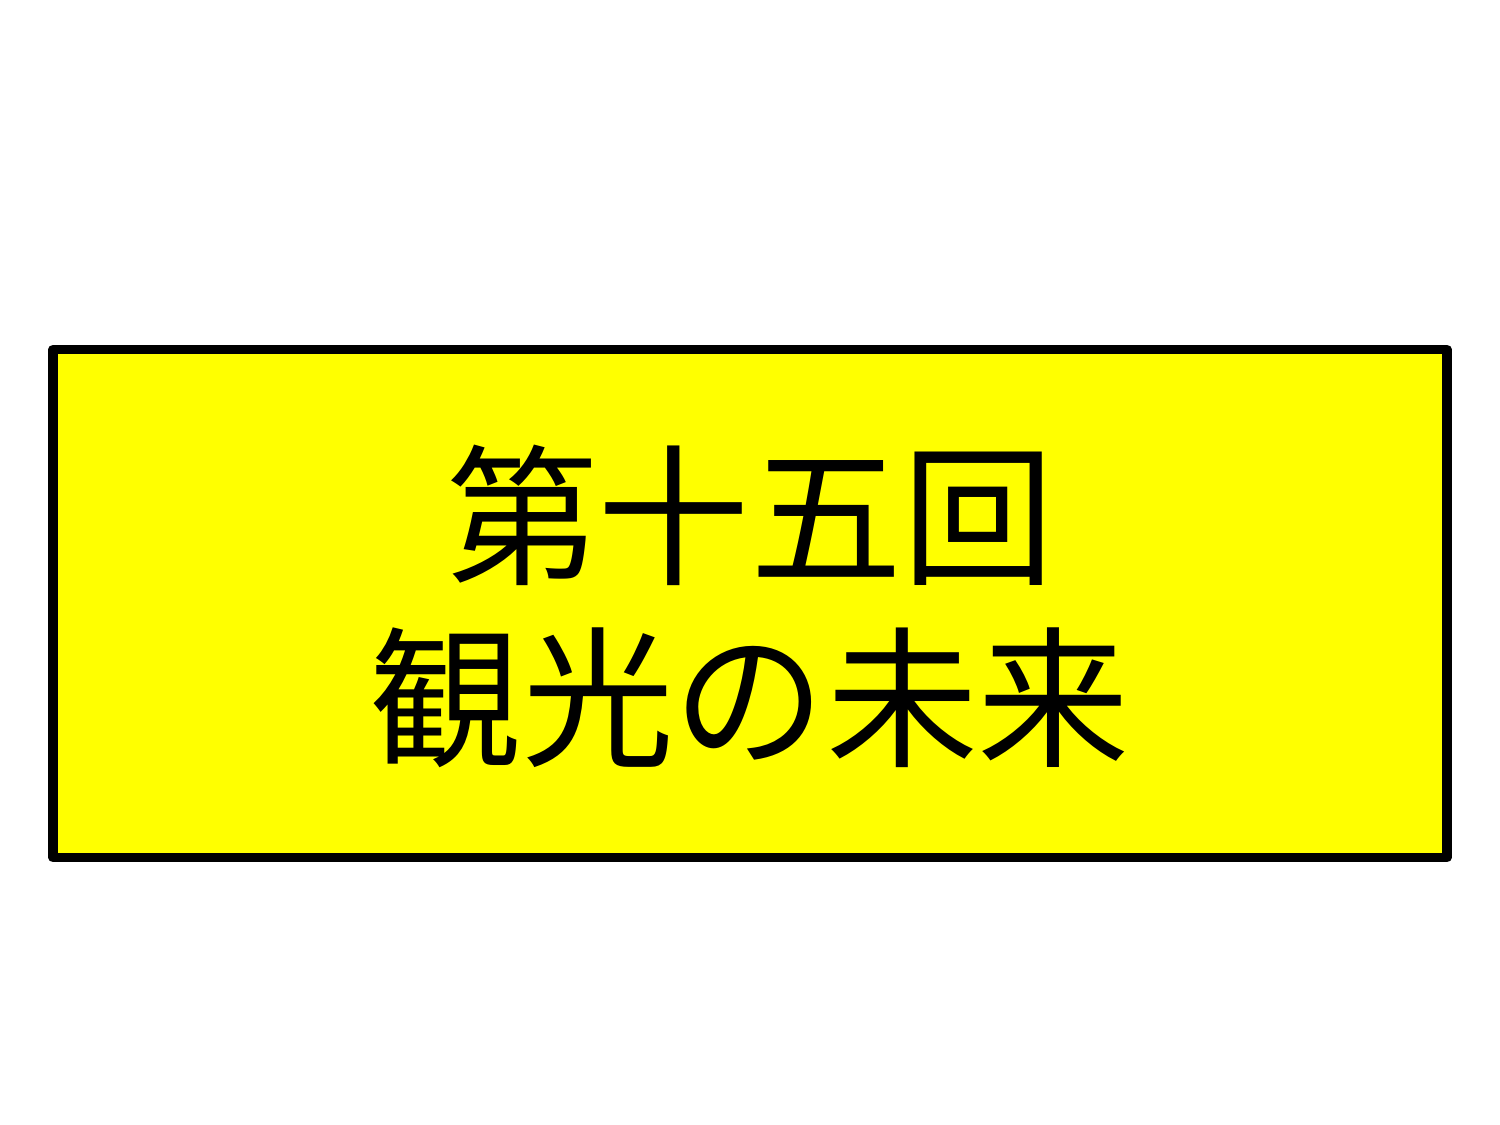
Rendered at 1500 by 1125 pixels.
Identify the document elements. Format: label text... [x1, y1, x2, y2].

title 第十五回 観光の未来 [53, 349, 1447, 858]
